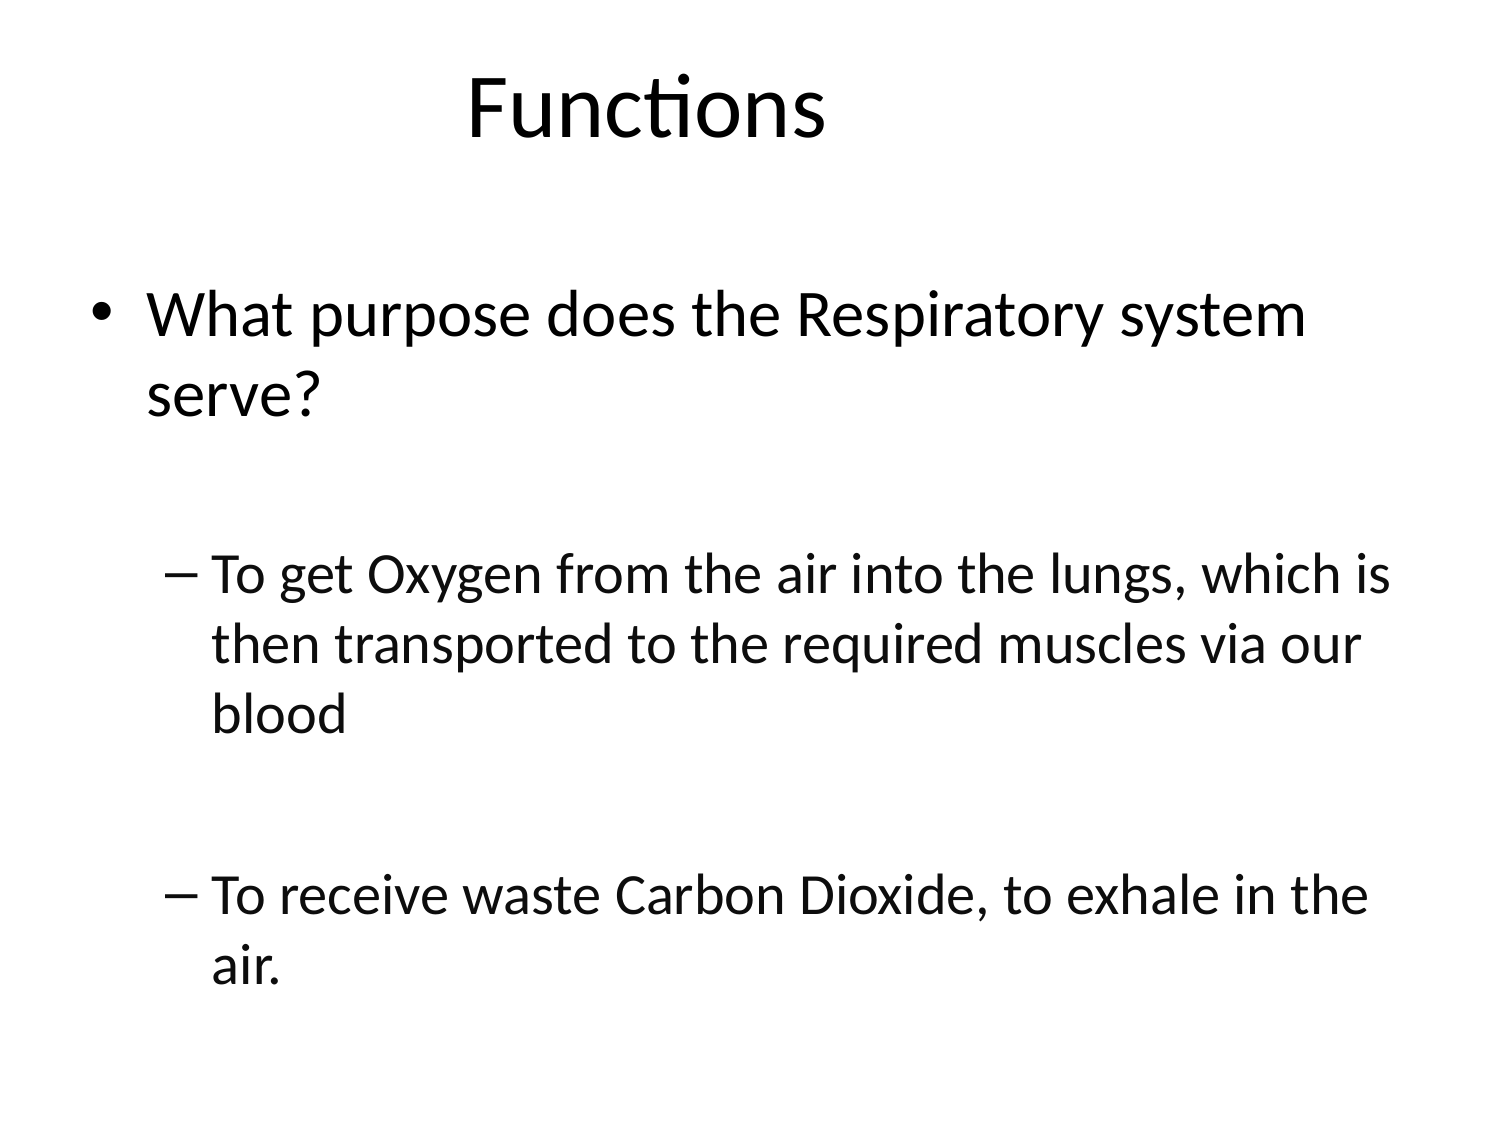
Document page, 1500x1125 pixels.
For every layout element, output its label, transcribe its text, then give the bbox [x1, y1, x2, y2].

title Functions [53, 7, 1241, 195]
list What purpose does the Respiratory system serve? To get Oxygen from the air into the lungs, which is then transported to the required muscles via our blood To receive waste Carbon Dioxide, to exhale in the air. [75, 262, 1425, 1005]
